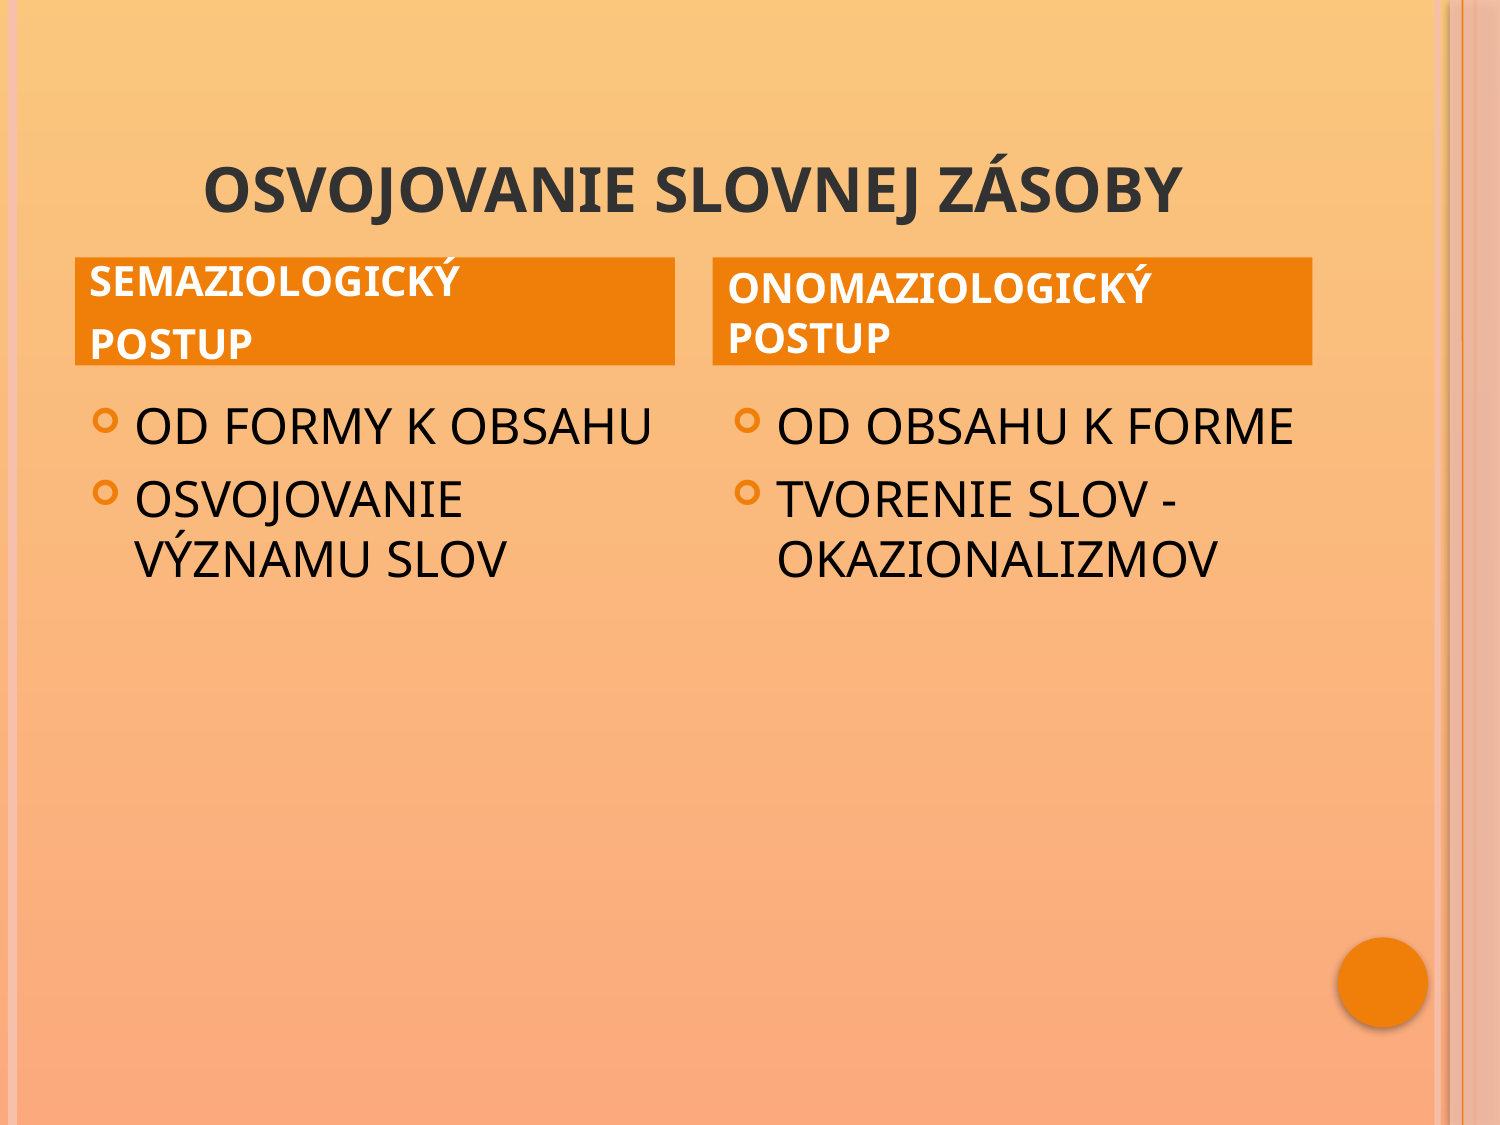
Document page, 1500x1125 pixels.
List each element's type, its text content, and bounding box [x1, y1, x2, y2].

title OSVOJOVANIE SLOVNEJ ZÁSOBY [75, 44, 1313, 233]
list SEMAZIOLOGICKÝ POSTUP [75, 257, 675, 366]
list OD OBSAHU K FORME TVORENIE SLOV - OKAZIONALIZMOV [717, 387, 1318, 1025]
list OD FORMY K OBSAHU OSVOJOVANIE VÝZNAMU SLOV [75, 387, 675, 1025]
list ONOMAZIOLOGICKÝ POSTUP [712, 257, 1313, 366]
